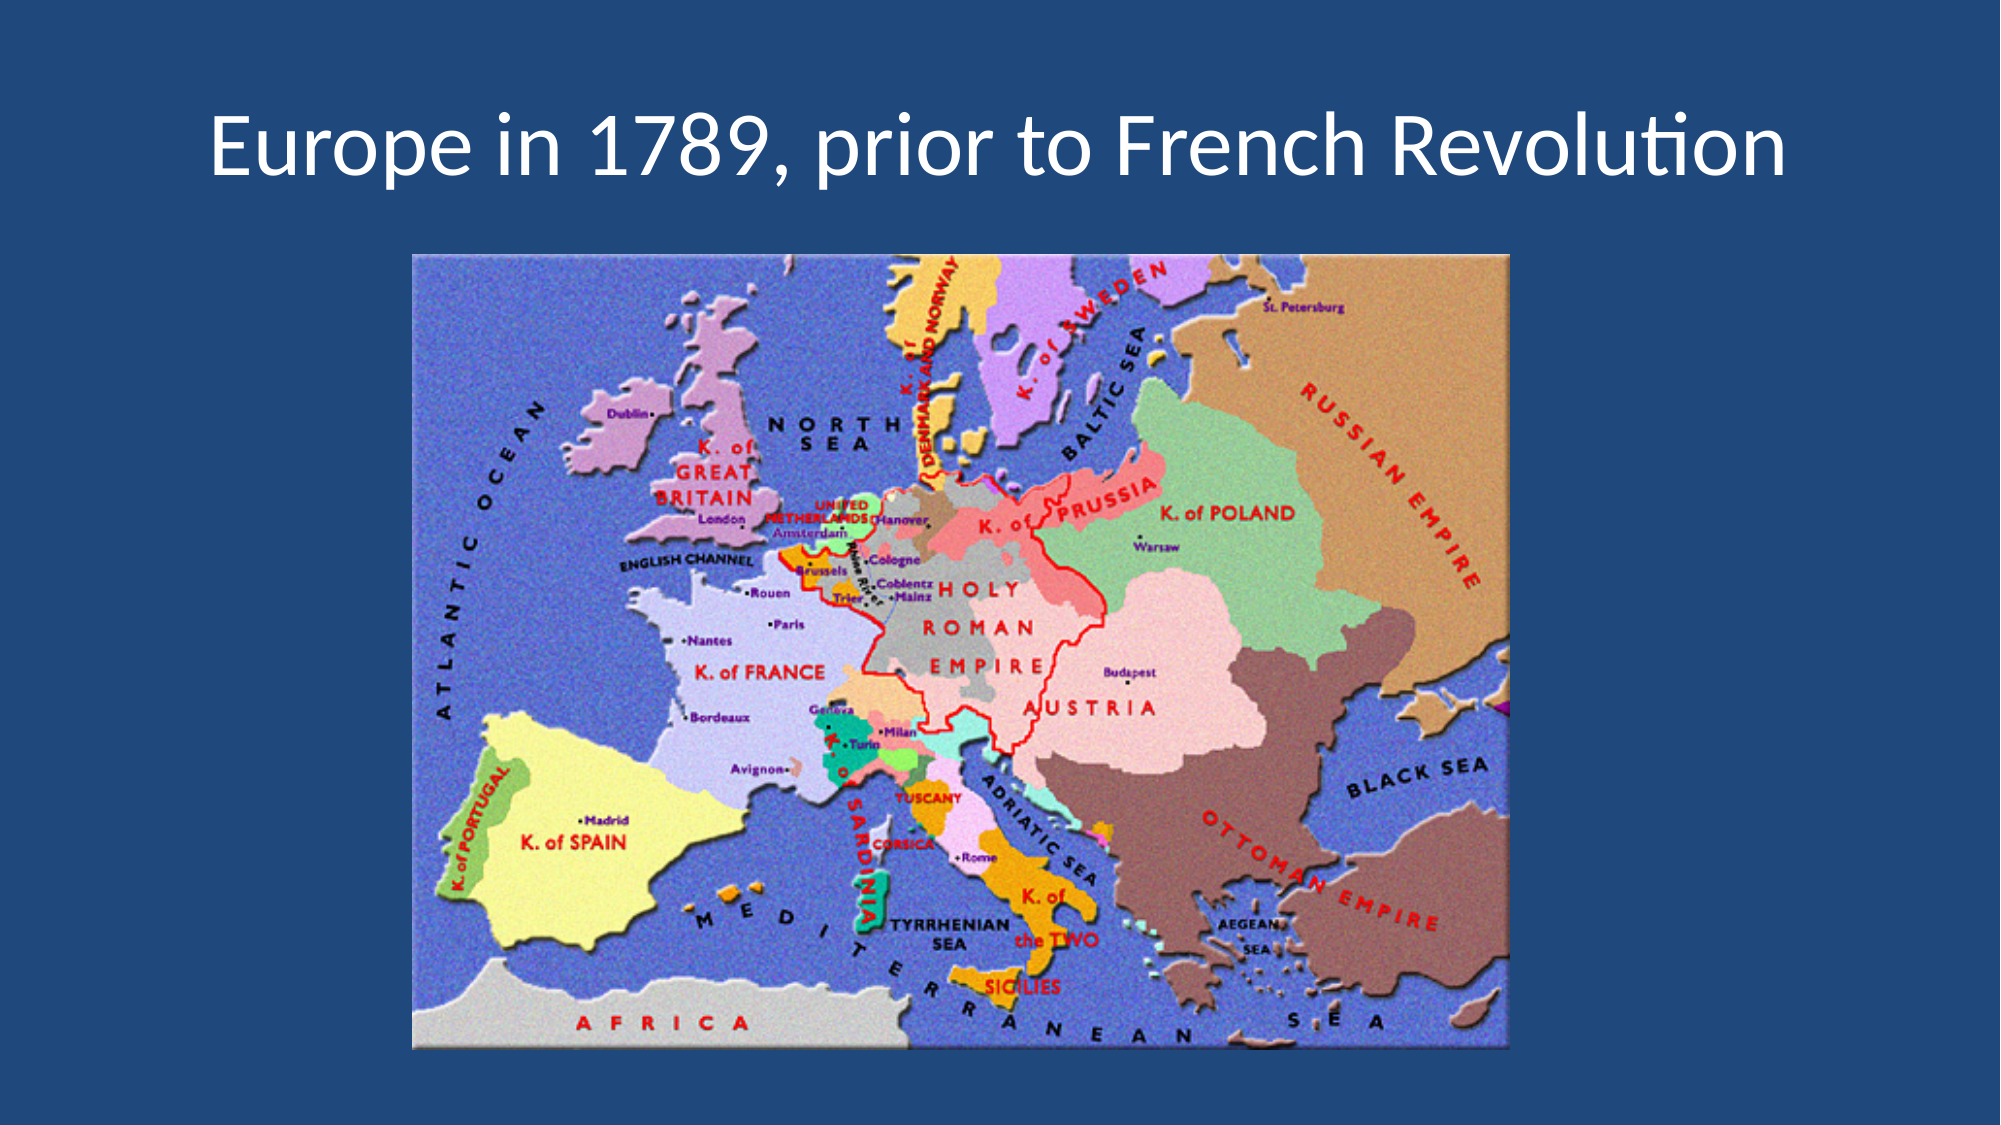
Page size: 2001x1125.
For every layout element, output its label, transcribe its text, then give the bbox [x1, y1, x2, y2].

title Europe in 1789, prior to French Revolution [99, 45, 1900, 233]
picture [412, 254, 1510, 1050]
